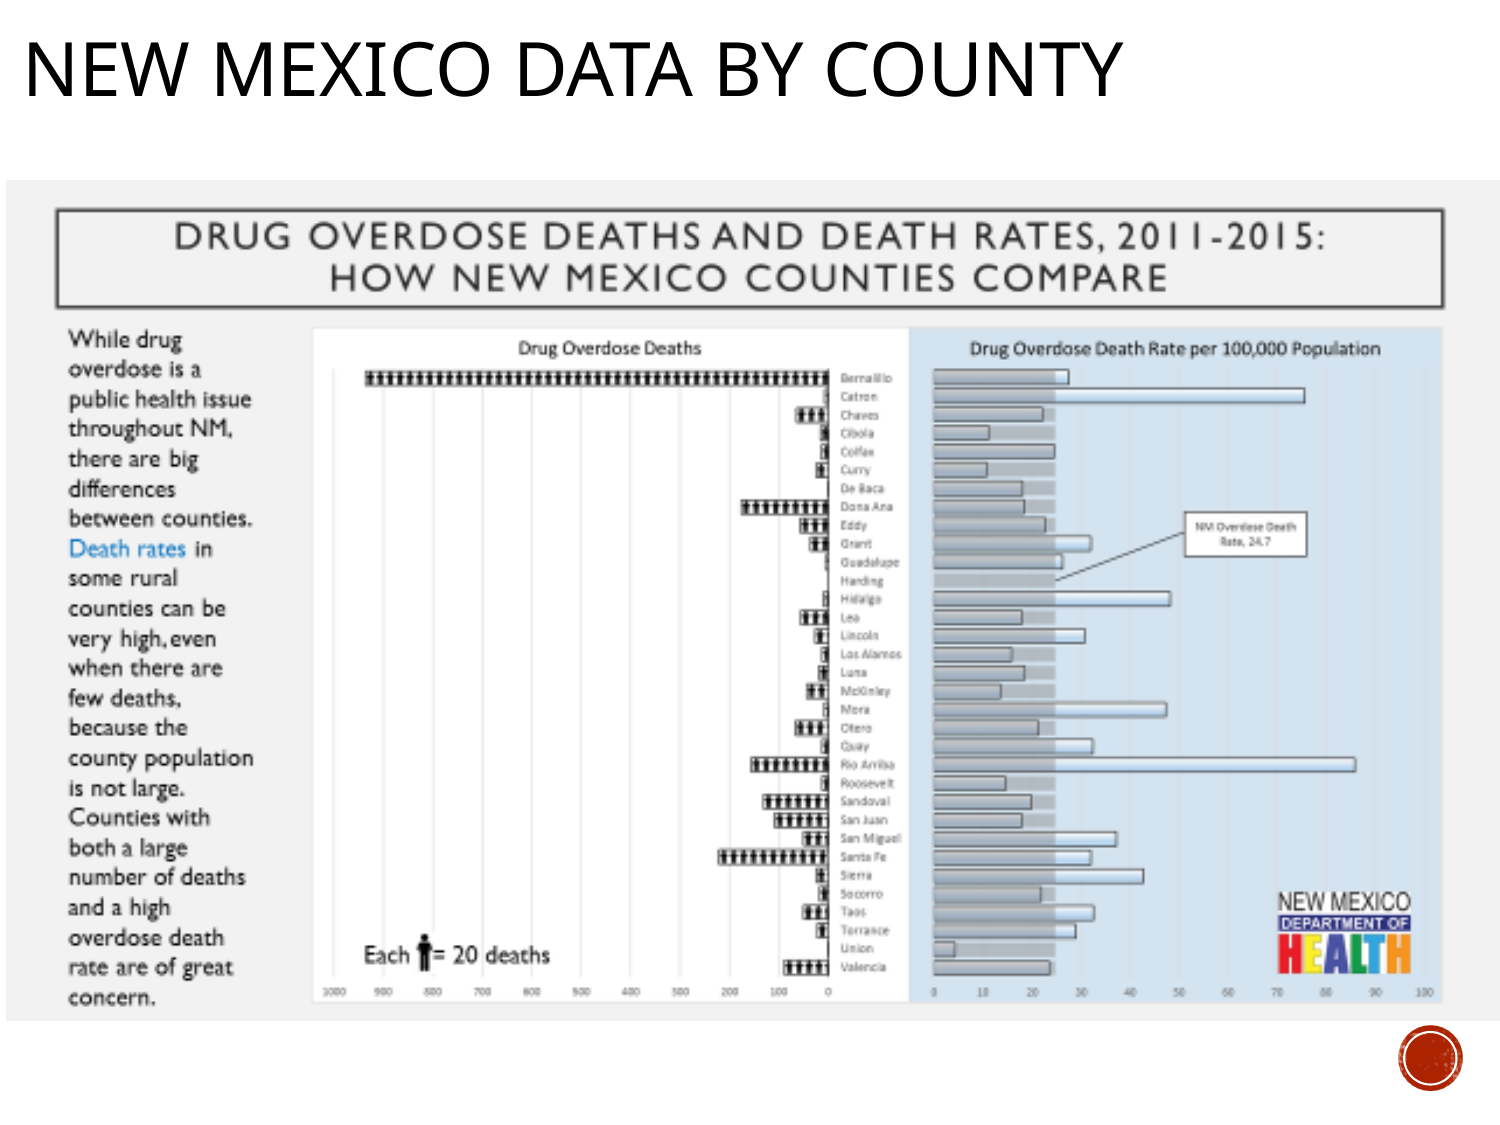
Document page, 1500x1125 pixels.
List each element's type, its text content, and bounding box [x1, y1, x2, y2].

title NEW MEXICO DATA BY COUNTY [7, 22, 1388, 179]
picture [5, 180, 1500, 1022]
picture [1398, 1025, 1463, 1091]
